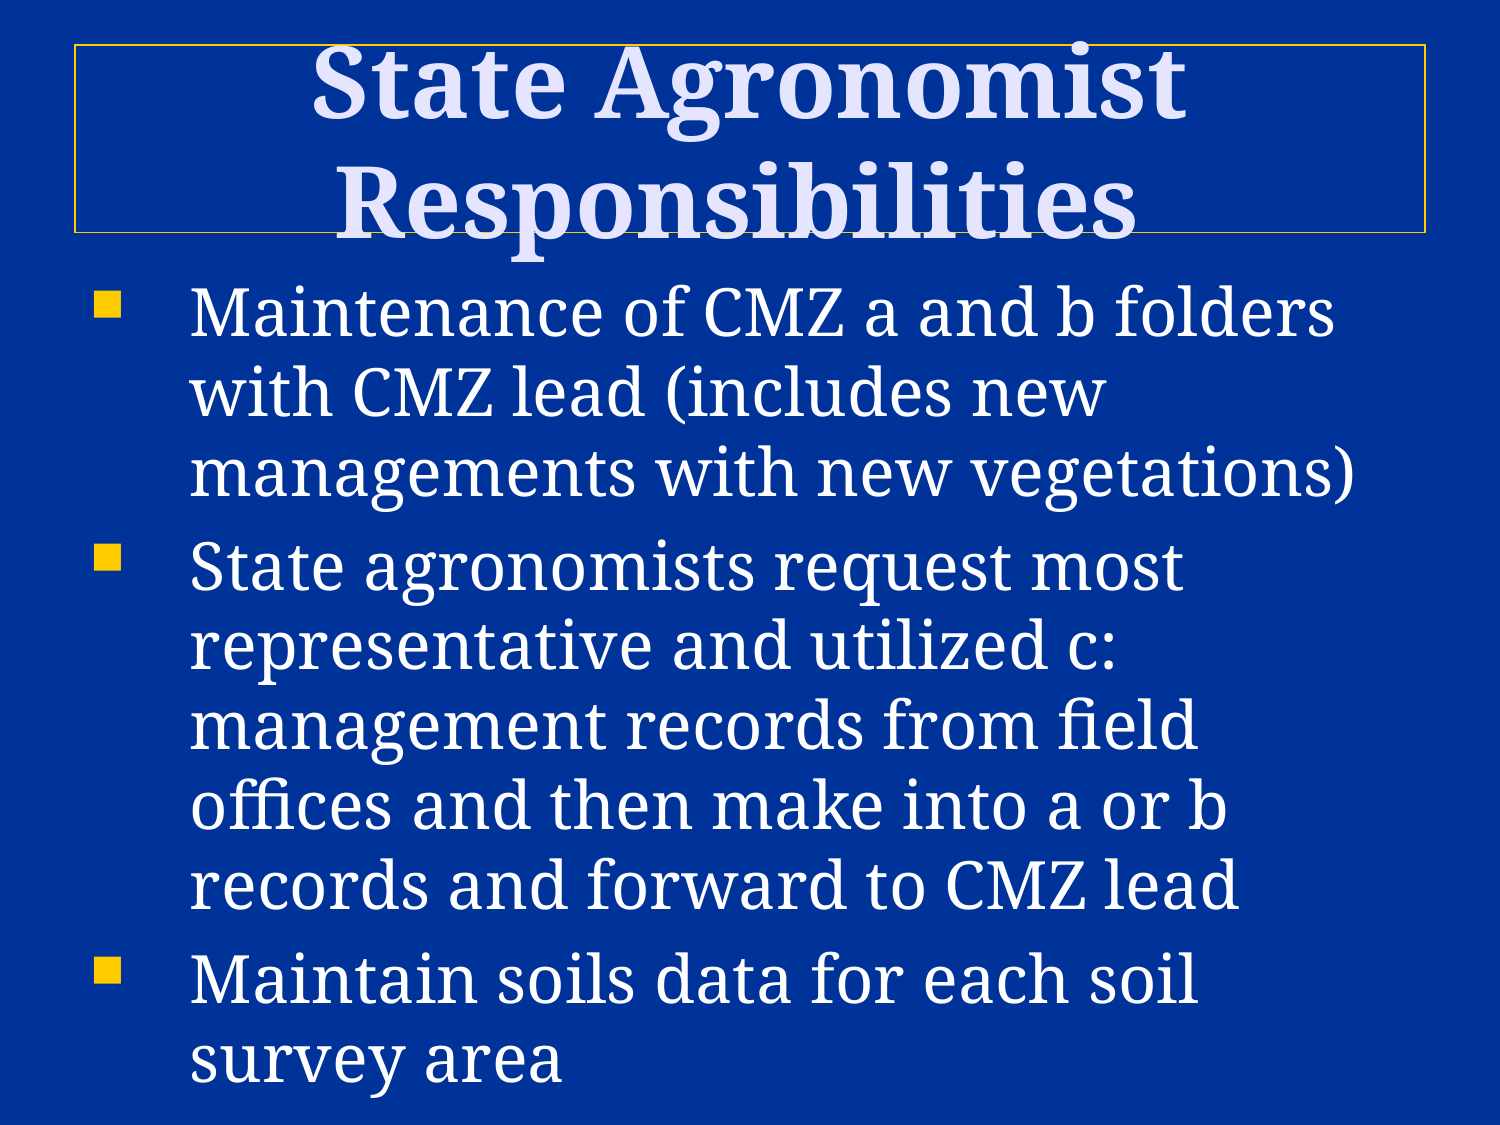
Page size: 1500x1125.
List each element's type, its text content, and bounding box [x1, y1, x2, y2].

title State Agronomist Responsibilities [74, 44, 1426, 233]
list Maintenance of CMZ a and b folders with CMZ lead (includes new managements with new vegetations) State agronomists request most representative and utilized c: management records from field offices and then make into a or b records and forward to CMZ lead Maintain soils data for each soil survey area [74, 262, 1426, 1006]
